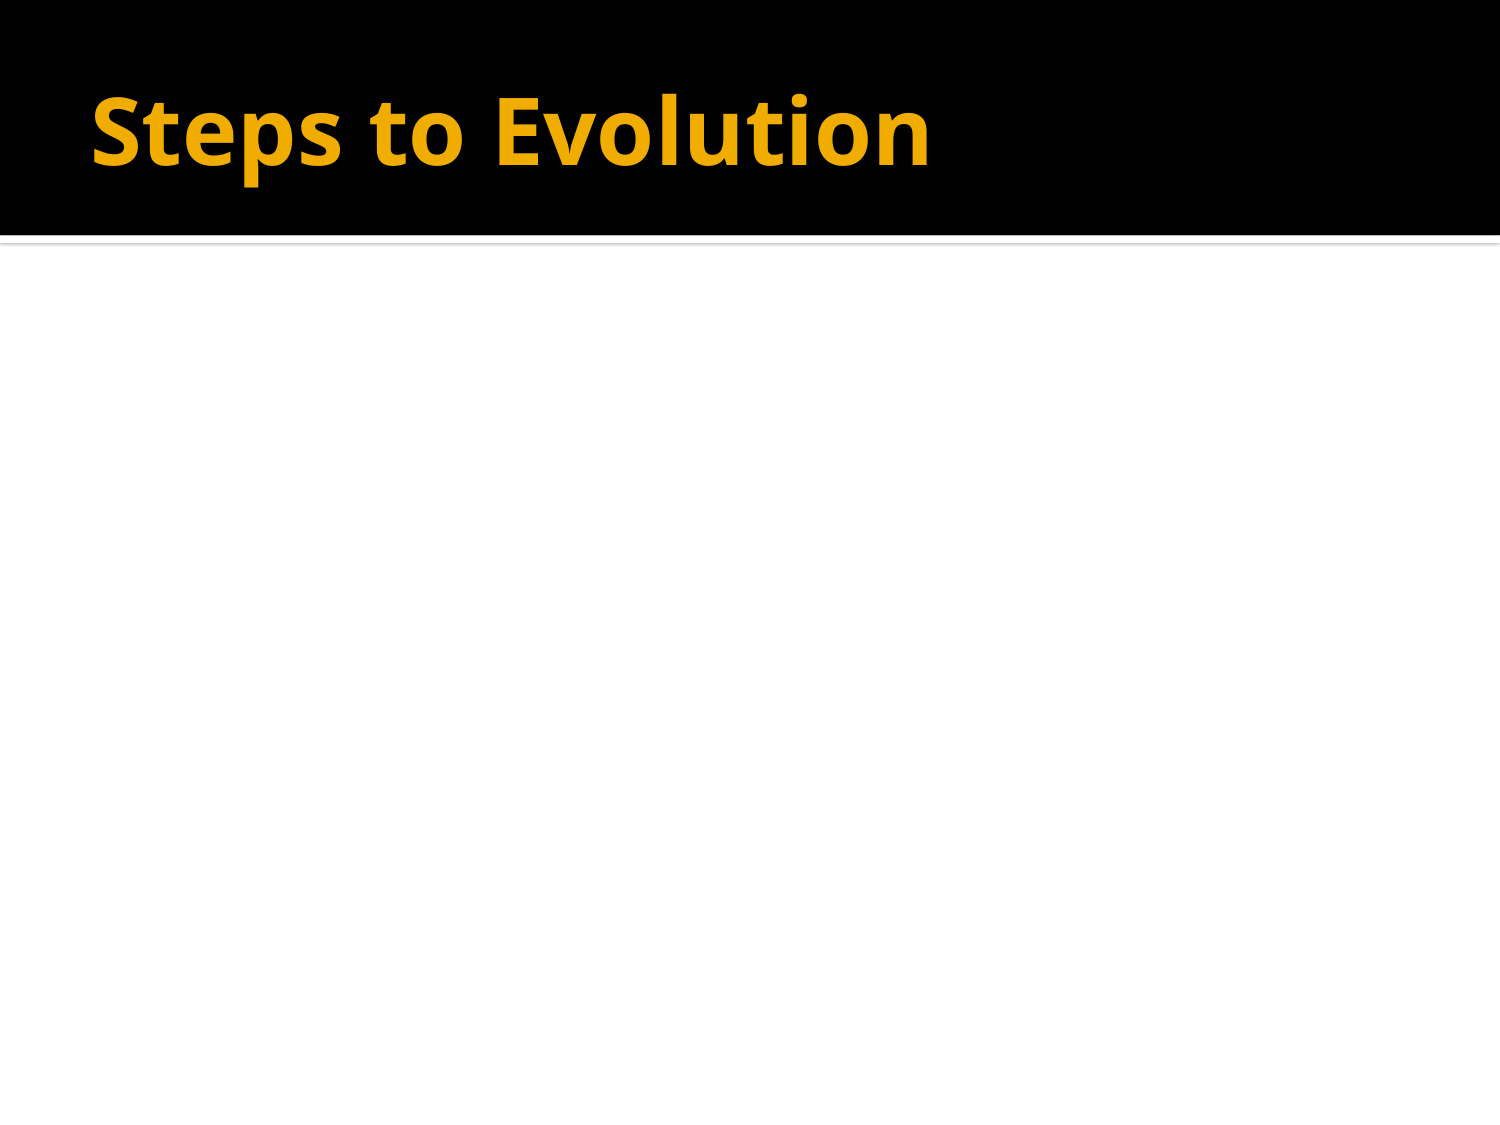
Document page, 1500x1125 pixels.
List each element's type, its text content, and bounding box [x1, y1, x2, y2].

title Steps to Evolution [75, 25, 1425, 231]
